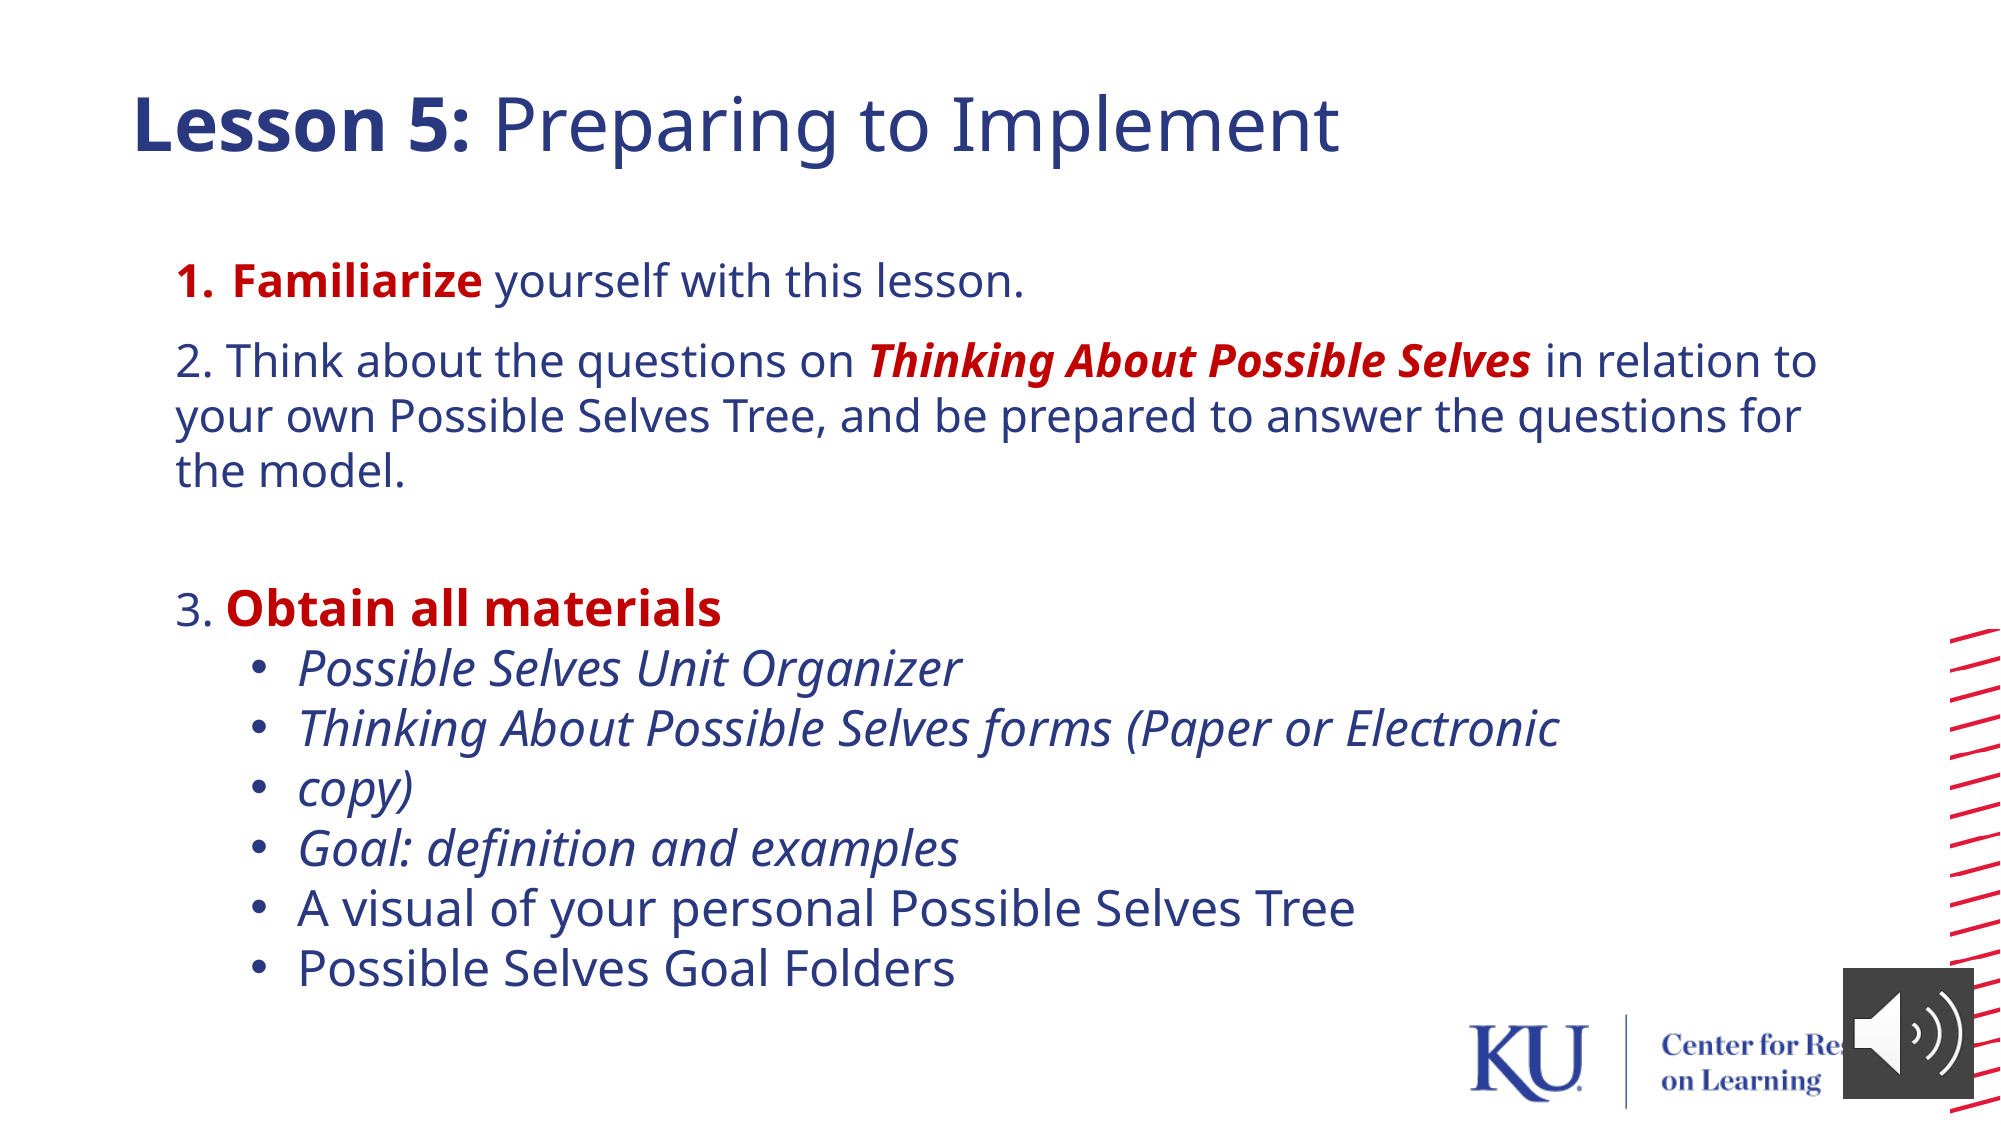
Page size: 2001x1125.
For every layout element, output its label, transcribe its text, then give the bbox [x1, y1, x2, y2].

picture [1440, 629, 2001, 1125]
text_box Lesson 5: Preparing to Implement [116, 68, 1842, 174]
text_box Familiarize yourself with this lesson. 2. Think about the questions on Thinking About Possible Selves in relation to your own Possible Selves Tree, and be prepared to answer the questions for the model. 3. Obtain all materials Possible Selves Unit Organizer Thinking About Possible Selves forms (Paper or Electronic copy) Goal: definition and examples A visual of your personal Possible Selves Tree Possible Selves Goal Folders [160, 243, 1840, 1004]
